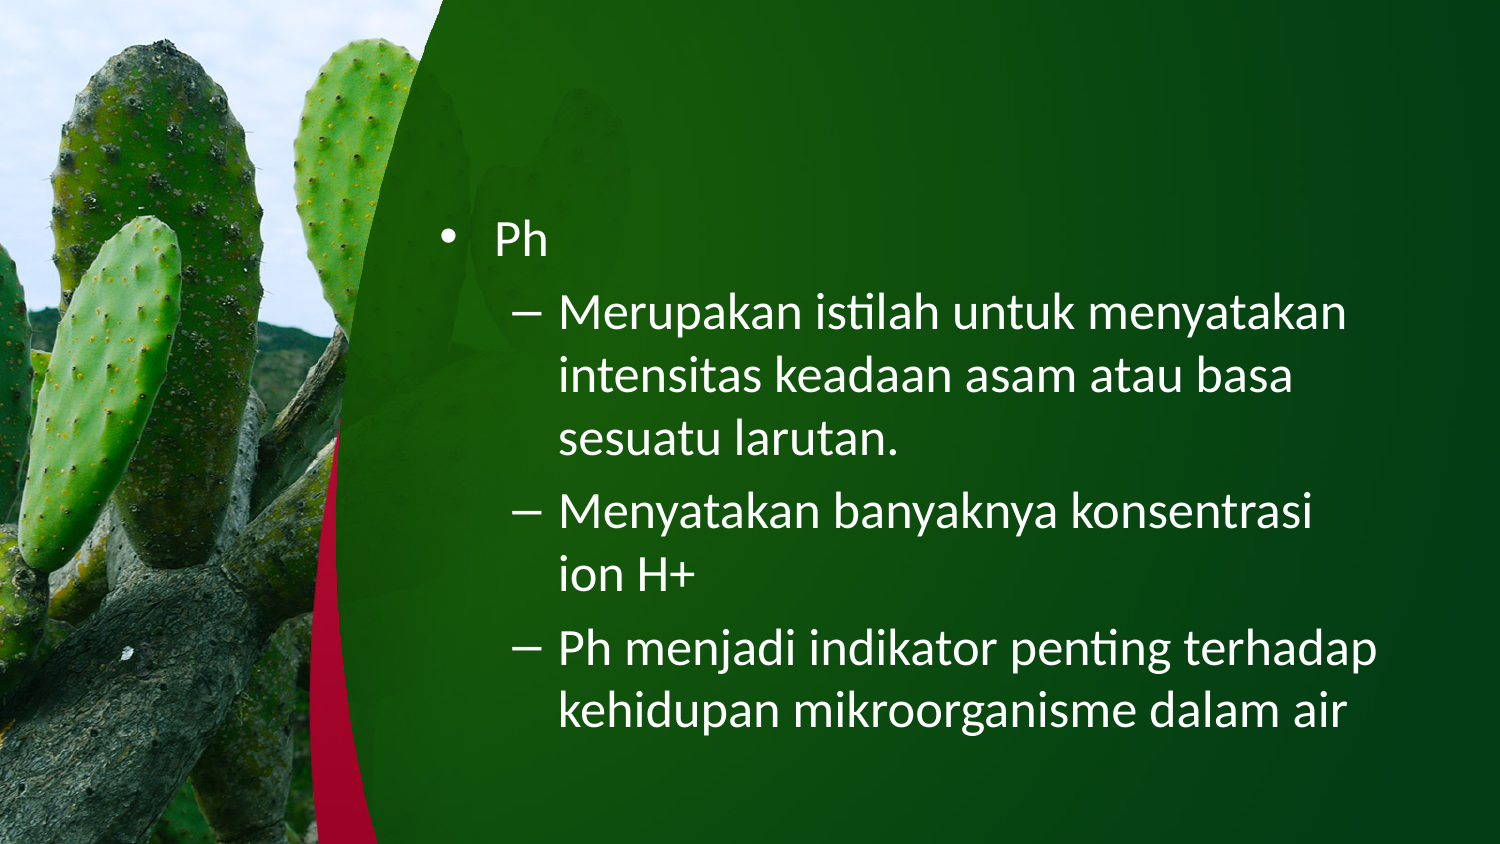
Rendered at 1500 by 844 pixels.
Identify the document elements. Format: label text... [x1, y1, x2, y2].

picture [0, 0, 1500, 844]
list Ph Merupakan istilah untuk menyatakan intensitas keadaan asam atau basa sesuatu larutan. Menyatakan banyaknya konsentrasi ion H+ Ph menjadi indikator penting terhadap kehidupan mikroorganisme dalam air [424, 196, 1402, 773]
